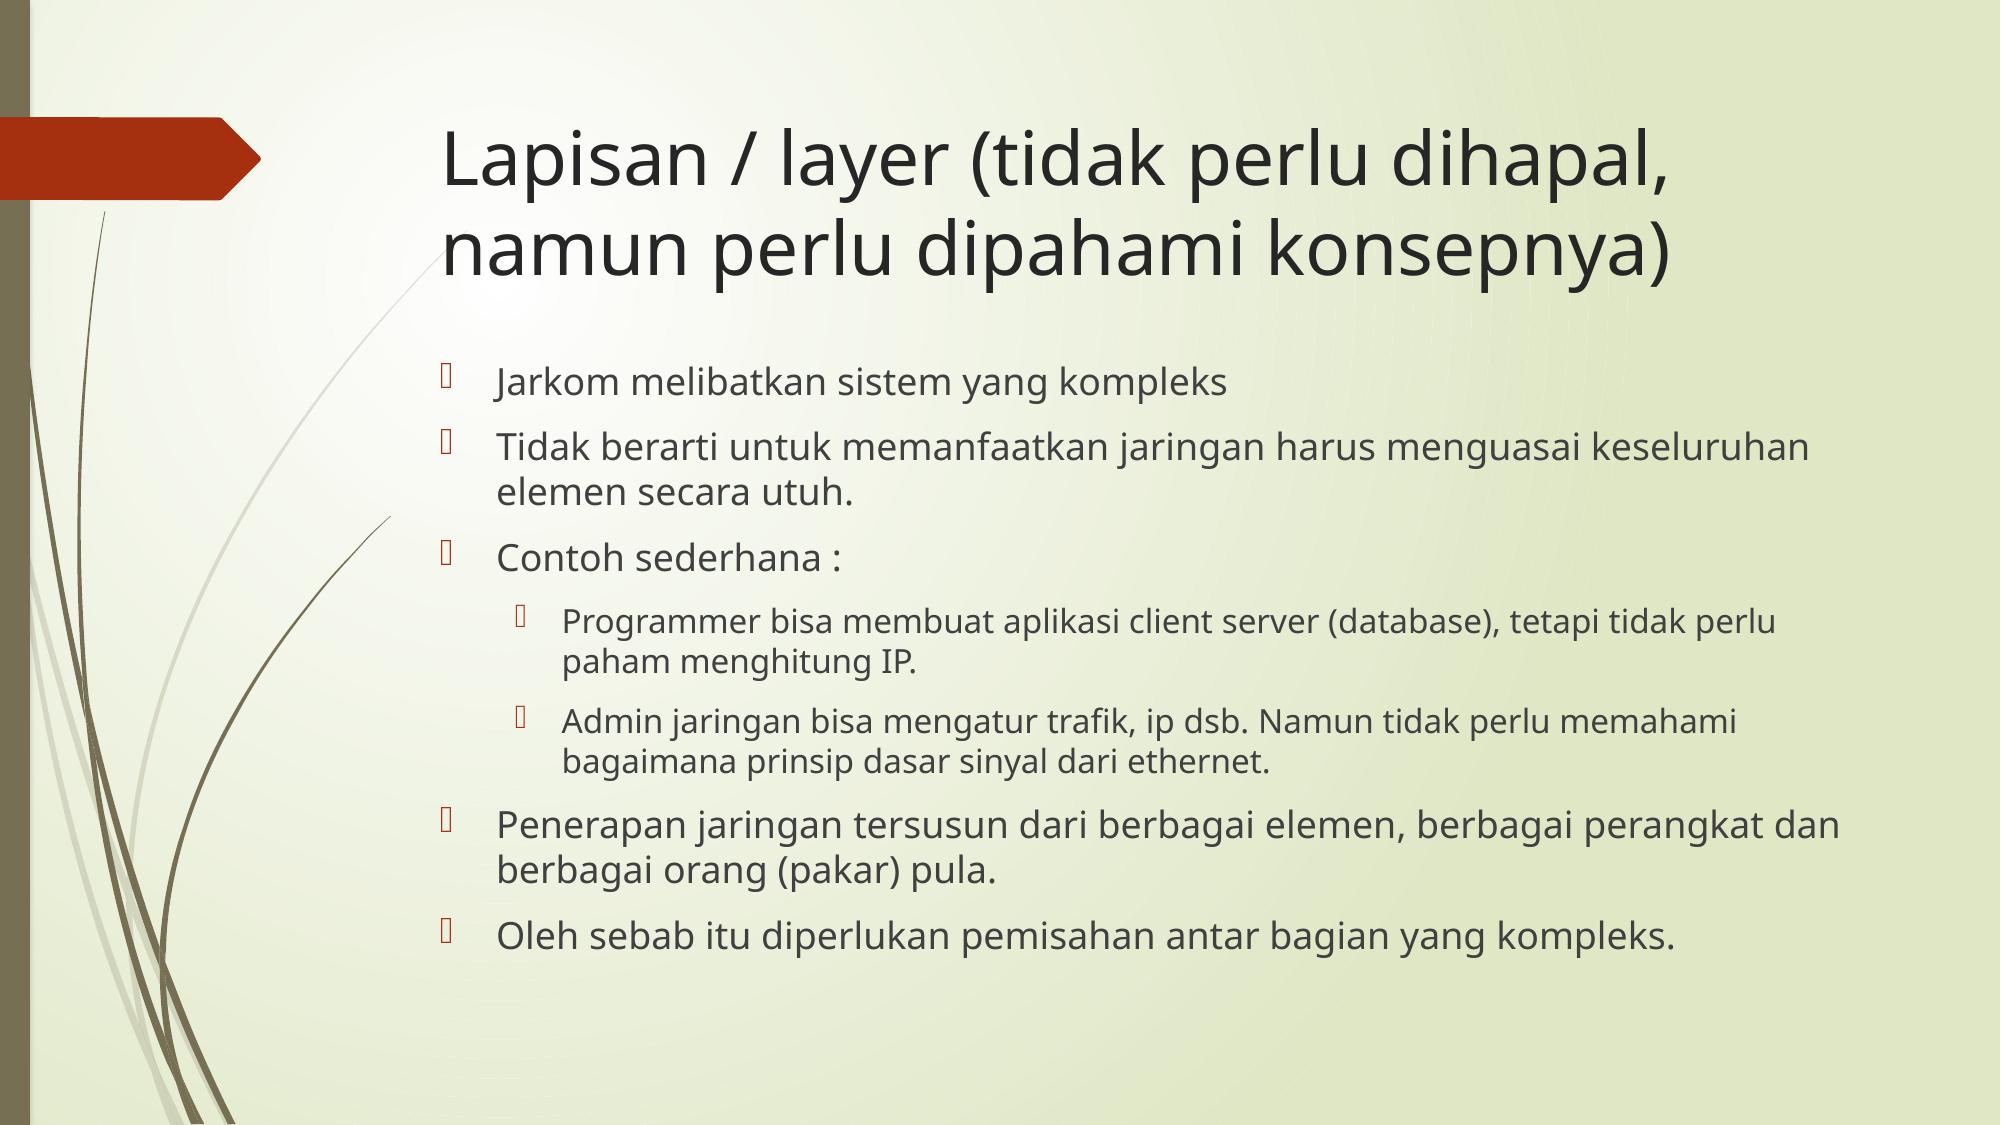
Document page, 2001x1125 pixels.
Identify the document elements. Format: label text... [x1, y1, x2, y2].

list Jarkom melibatkan sistem yang kompleks Tidak berarti untuk memanfaatkan jaringan harus menguasai keseluruhan elemen secara utuh. Contoh sederhana : Programmer bisa membuat aplikasi client server (database), tetapi tidak perlu paham menghitung IP. Admin jaringan bisa mengatur trafik, ip dsb. Namun tidak perlu memahami bagaimana prinsip dasar sinyal dari ethernet. Penerapan jaringan tersusun dari berbagai elemen, berbagai perangkat dan berbagai orang (pakar) pula. Oleh sebab itu diperlukan pemisahan antar bagian yang kompleks. [424, 350, 1888, 970]
title Lapisan / layer (tidak perlu dihapal, namun perlu dipahami konsepnya) [425, 102, 1888, 313]
